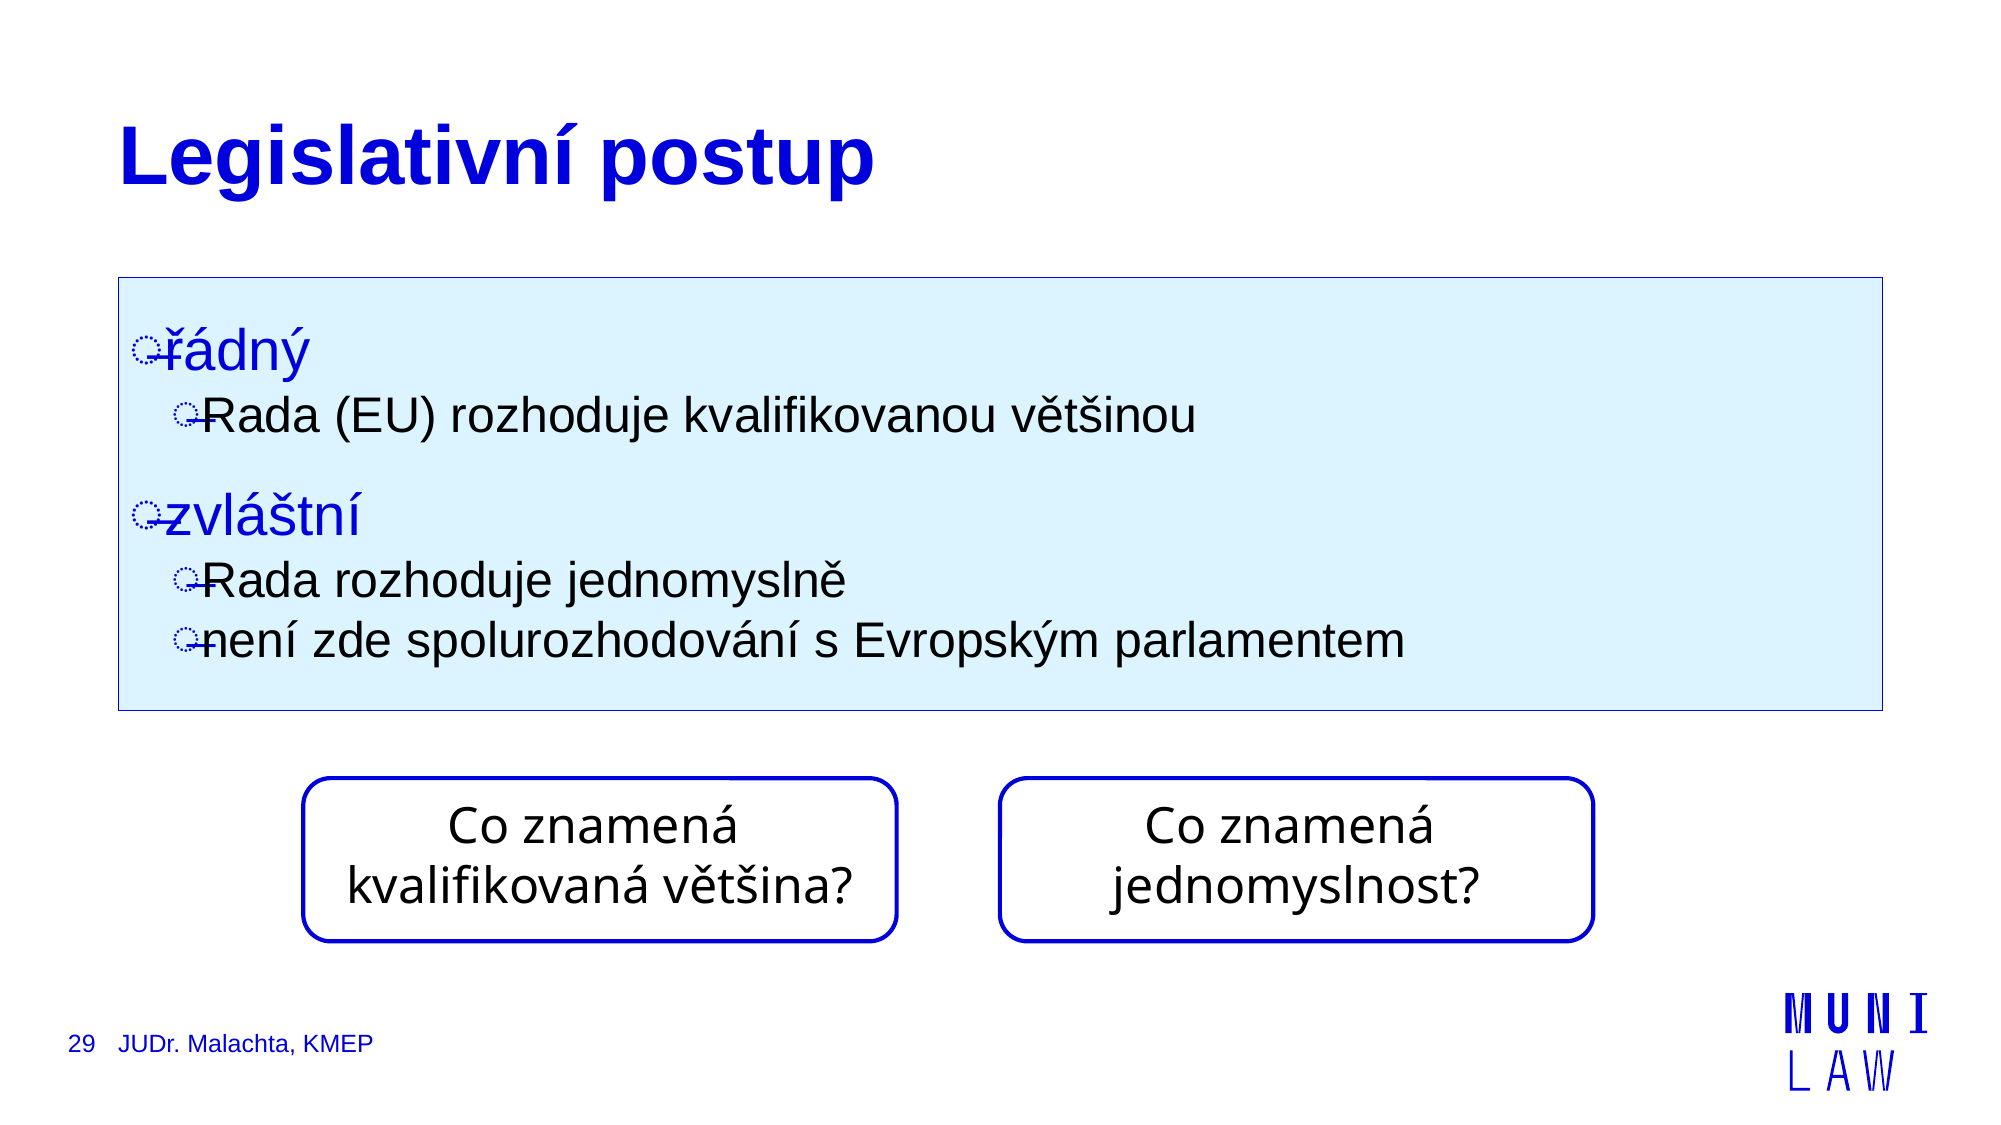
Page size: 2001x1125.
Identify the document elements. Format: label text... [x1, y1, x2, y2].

text_box Co znamená kvalifikovaná většina? [301, 776, 899, 944]
title Legislativní postup [118, 118, 1883, 193]
footer JUDr. Malachta, KMEP [118, 1021, 1418, 1063]
text_box Co znamená jednomyslnost? [997, 776, 1596, 944]
list řádný Rada (EU) rozhoduje kvalifikovanou většinou zvláštní Rada rozhoduje jednomyslně není zde spolurozhodování s Evropským parlamentem [118, 277, 1883, 711]
slide_number 29 [67, 1021, 110, 1063]
